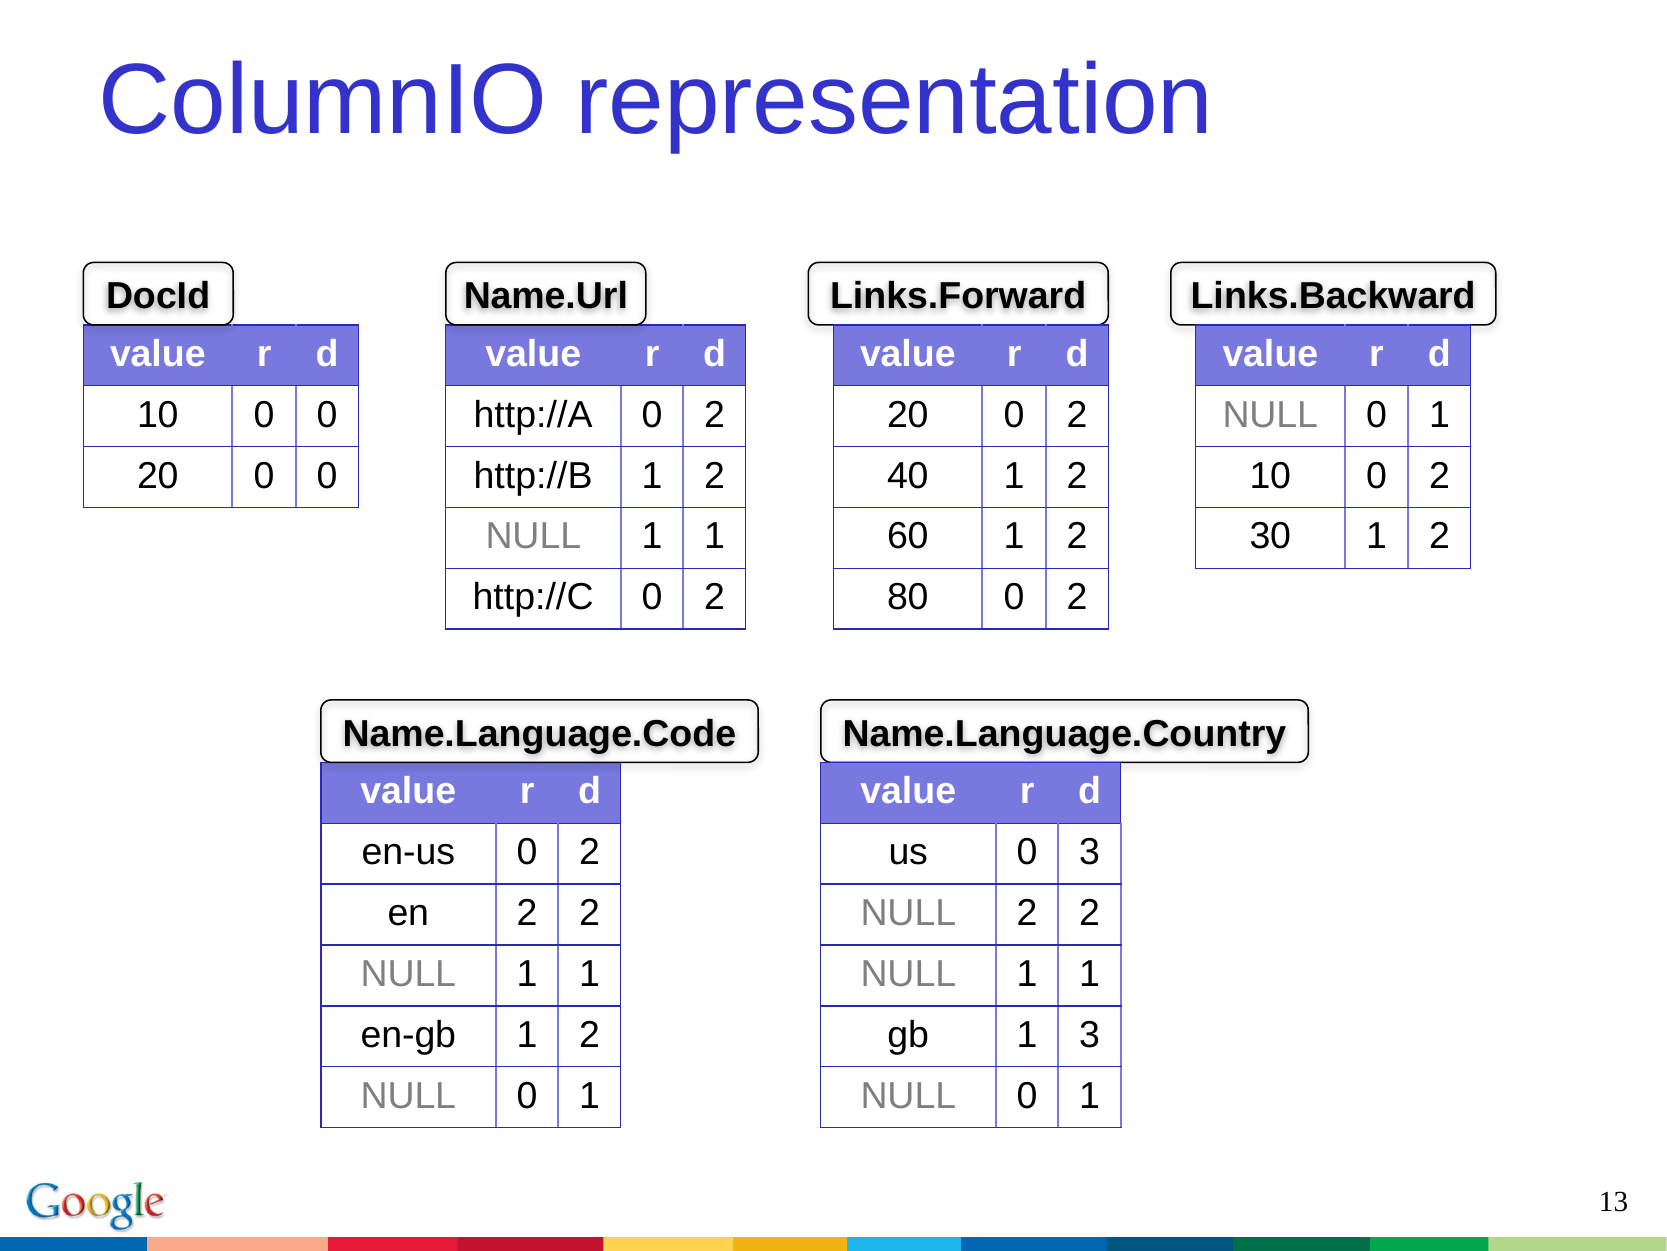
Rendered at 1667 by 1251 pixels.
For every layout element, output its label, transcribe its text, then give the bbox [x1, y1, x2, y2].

table_header r [233, 326, 295, 385]
text_box Links.Backward [1170, 261, 1497, 326]
table_cell 1 [983, 447, 1045, 507]
table_cell 2 [1047, 508, 1108, 568]
table_cell 2 [997, 885, 1057, 944]
table_cell 0 [997, 824, 1057, 883]
table_cell 1 [497, 1007, 557, 1066]
table_header value [446, 331, 620, 385]
table_header d [558, 772, 620, 823]
table_header r [1346, 326, 1407, 385]
table_cell http://C [446, 569, 620, 628]
table_cell 10 [84, 386, 231, 446]
table_cell 0 [297, 386, 358, 446]
table_header r [496, 772, 558, 823]
table_cell NULL [821, 946, 995, 1005]
table_cell 0 [983, 569, 1045, 628]
table_cell 0 [497, 1067, 557, 1127]
table_header value [84, 331, 231, 385]
slide_number 13 [1520, 1174, 1644, 1223]
table_cell 1 [497, 946, 557, 1005]
text_box Name.Language.Code [320, 699, 760, 764]
table_cell NULL [322, 946, 495, 1005]
table_cell 30 [1196, 508, 1344, 568]
text_box Name.Url [445, 261, 647, 326]
table_header d [1058, 763, 1120, 823]
table_header d [1409, 326, 1470, 385]
table_cell 0 [233, 447, 295, 507]
table_cell 0 [1346, 447, 1407, 507]
table_cell en-gb [322, 1007, 495, 1066]
table_header r [983, 326, 1045, 385]
table_cell NULL [446, 508, 620, 568]
table_cell 1 [559, 946, 620, 1005]
table_header d [297, 326, 358, 385]
table_cell 1 [622, 447, 682, 507]
table_header value [1196, 326, 1344, 385]
table_cell 0 [983, 386, 1045, 446]
table_cell en [322, 885, 495, 944]
title ColumnIO representation [83, 24, 1584, 163]
table_header value [834, 326, 981, 385]
table_header r [622, 326, 682, 385]
table_cell 2 [1047, 447, 1108, 507]
table_cell 2 [497, 885, 557, 944]
text_box Name.Language.Country [820, 699, 1310, 764]
table_cell 80 [834, 569, 981, 628]
table_cell 0 [622, 569, 682, 628]
table_cell http://B [446, 447, 620, 507]
table_cell 3 [1059, 1007, 1120, 1066]
table_cell 0 [997, 1067, 1057, 1127]
picture [0, 1177, 1106, 1251]
table_cell 0 [233, 386, 295, 446]
table_cell 2 [559, 1007, 620, 1066]
table_cell 20 [84, 447, 231, 507]
table_cell 0 [1346, 386, 1407, 446]
table_cell http://A [446, 386, 620, 446]
table_cell 1 [622, 508, 682, 568]
table_cell NULL [322, 1067, 495, 1127]
table_cell 2 [684, 447, 745, 507]
table_cell 2 [1059, 885, 1120, 944]
text_box Links.Forward [807, 261, 1110, 326]
table_cell 1 [684, 508, 745, 568]
table_cell 2 [559, 885, 620, 944]
table_cell 2 [559, 824, 620, 883]
table_cell 1 [1059, 1067, 1120, 1127]
table_cell 20 [834, 386, 981, 446]
table_cell 1 [997, 946, 1057, 1005]
table_header d [684, 326, 745, 385]
table_header d [1047, 326, 1108, 385]
table_cell 3 [1059, 824, 1120, 883]
table_cell NULL [821, 1067, 995, 1127]
table_cell us [821, 824, 995, 883]
table_cell NULL [1196, 386, 1344, 446]
table_cell 2 [1047, 569, 1108, 628]
table_cell 2 [684, 569, 745, 628]
table_cell 2 [684, 386, 745, 446]
table_cell 2 [1409, 508, 1470, 568]
table_cell 1 [1409, 386, 1470, 446]
table_cell 0 [297, 447, 358, 507]
table_cell 2 [1409, 447, 1470, 507]
table_cell NULL [821, 885, 995, 944]
table_cell en-us [322, 824, 495, 883]
table_cell 2 [1047, 386, 1108, 446]
table_cell gb [821, 1007, 995, 1066]
text_box DocId [82, 261, 235, 326]
table_cell 1 [559, 1067, 620, 1127]
table_cell 1 [1059, 946, 1120, 1005]
table_header r [996, 763, 1058, 823]
table_cell 10 [1196, 447, 1344, 507]
table_cell 60 [834, 508, 981, 568]
picture [1234, 1237, 1667, 1251]
table_cell 0 [622, 386, 682, 446]
table_cell 0 [497, 824, 557, 883]
table_cell 1 [997, 1007, 1057, 1066]
table_cell 40 [834, 447, 981, 507]
table_header value [322, 769, 496, 823]
table_cell 1 [983, 508, 1045, 568]
table_cell 1 [1346, 508, 1407, 568]
table_header value [821, 763, 996, 823]
